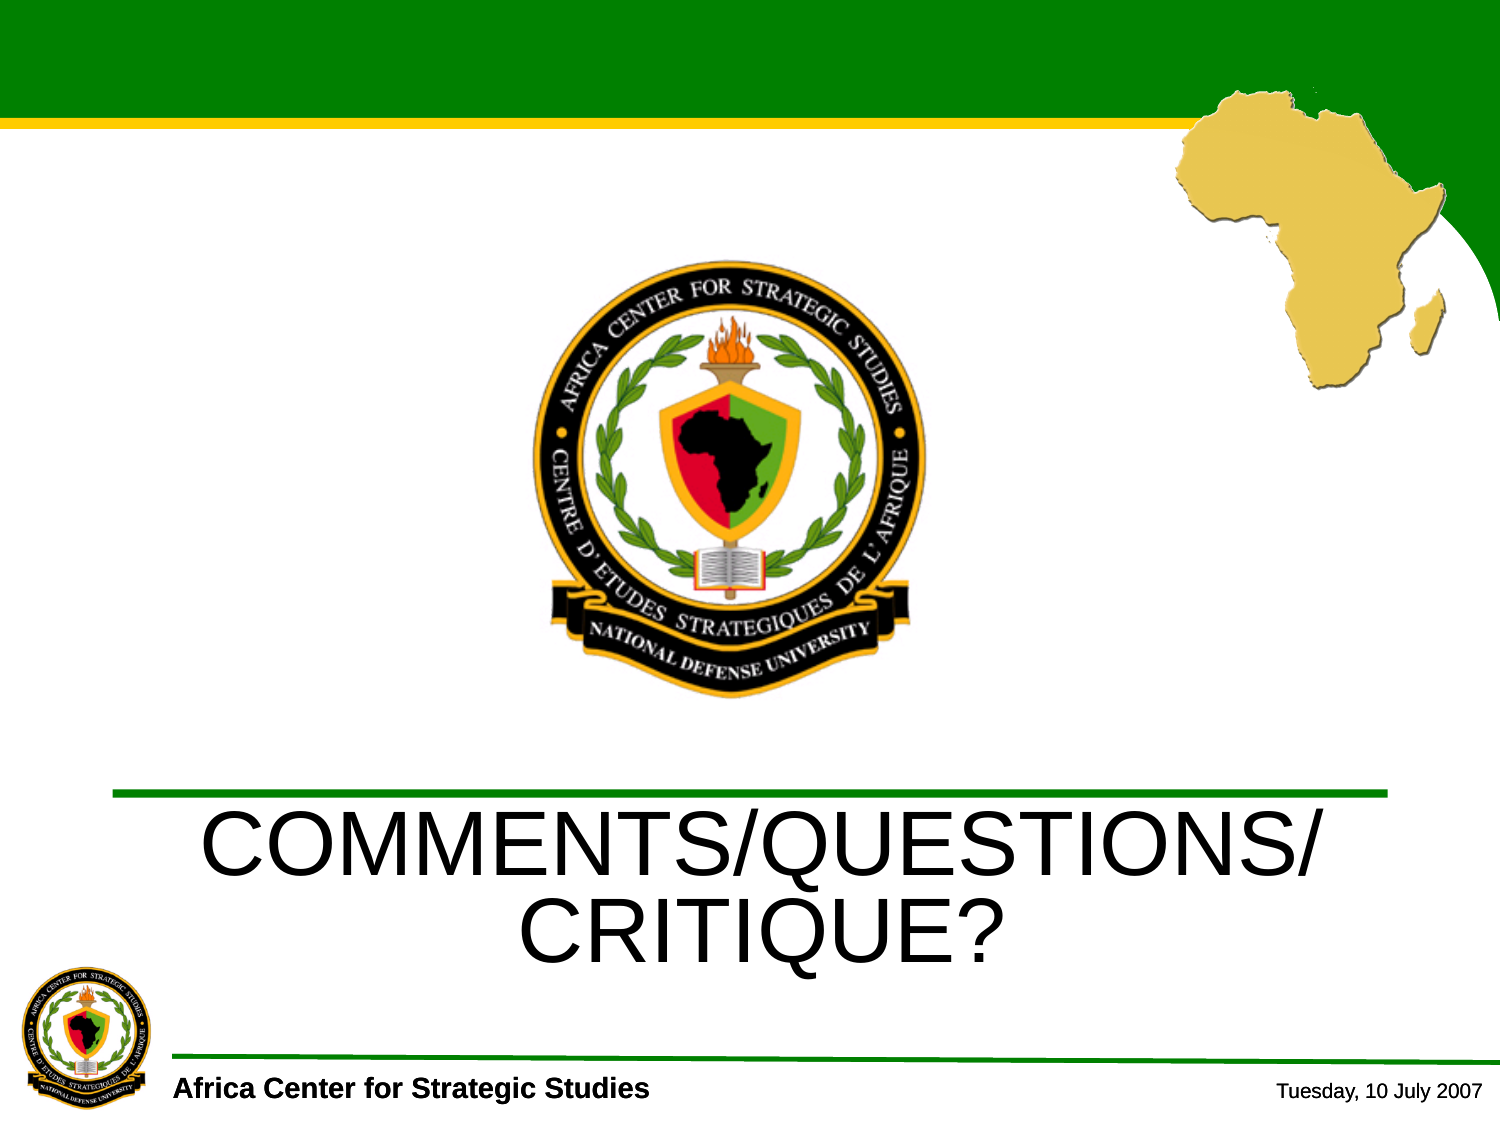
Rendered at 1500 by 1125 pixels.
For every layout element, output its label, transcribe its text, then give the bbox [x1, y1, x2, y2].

picture [1174, 87, 1447, 391]
text_box [112, 789, 1388, 798]
picture [486, 245, 992, 708]
title COMMENTS/QUESTIONS/ CRITIQUE? [125, 798, 1400, 987]
picture [6, 947, 172, 1125]
